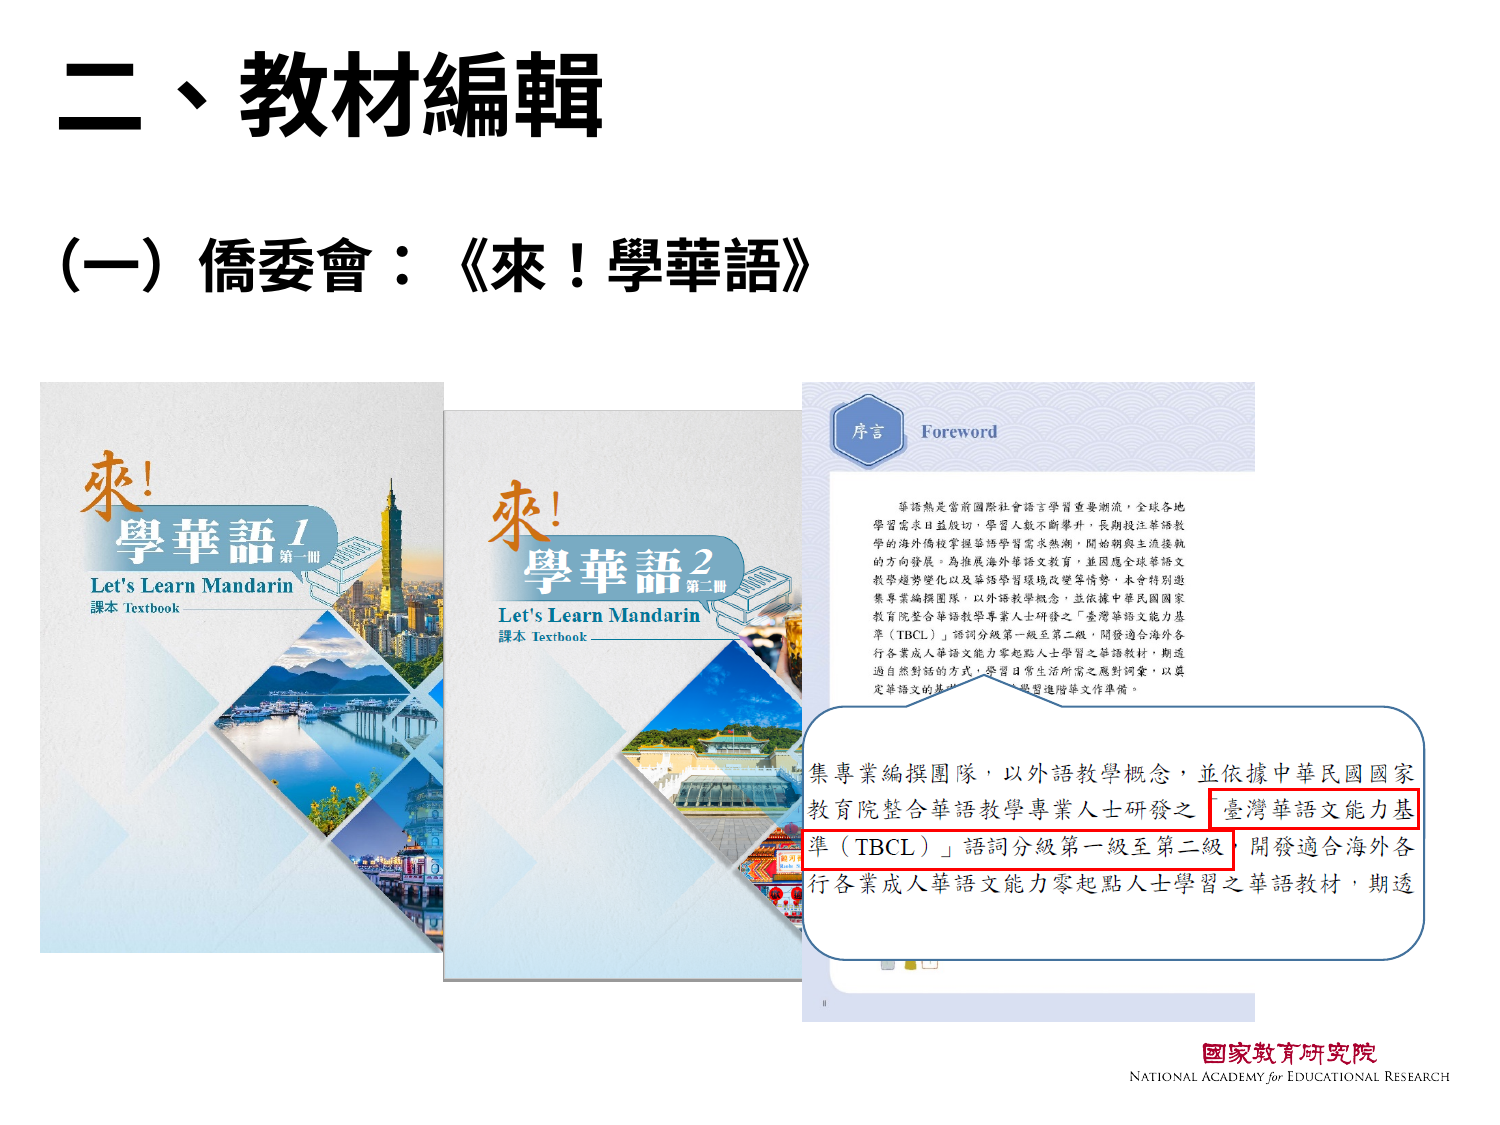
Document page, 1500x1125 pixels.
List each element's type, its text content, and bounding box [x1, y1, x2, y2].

title 二、教材編輯 [40, 25, 1334, 174]
picture [0, 0, 1500, 1125]
text_box （一）僑委會：《來！學華語》 [9, 194, 1086, 343]
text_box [802, 706, 1425, 960]
